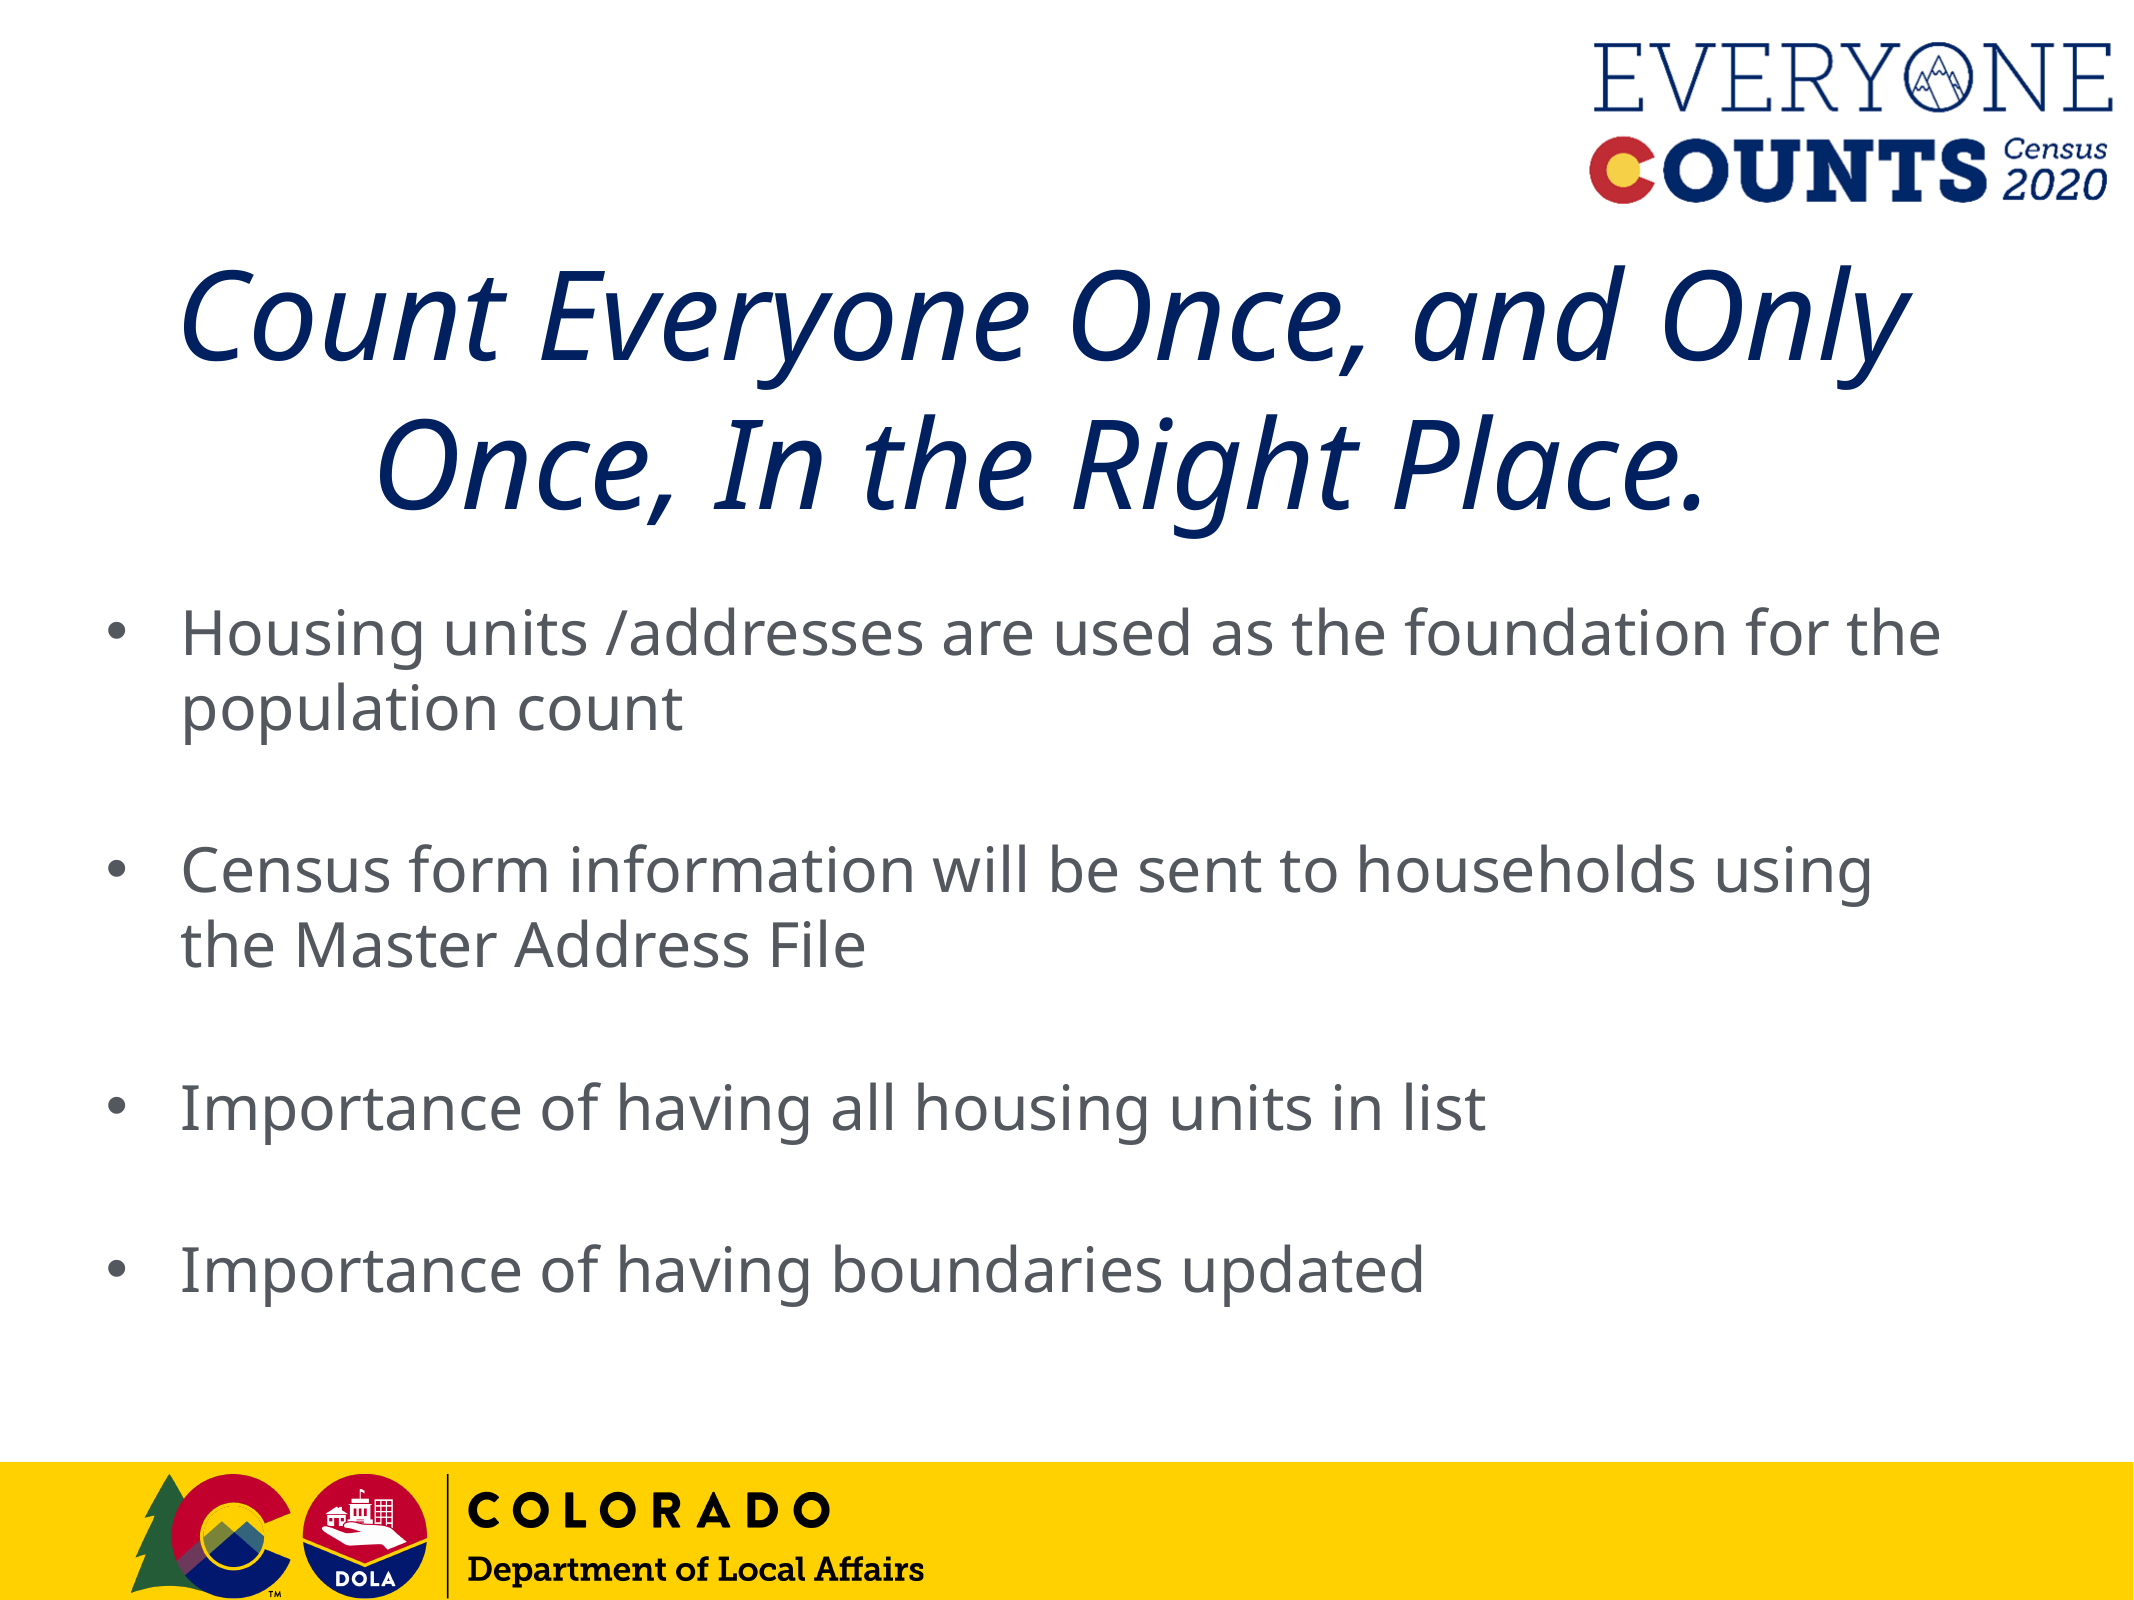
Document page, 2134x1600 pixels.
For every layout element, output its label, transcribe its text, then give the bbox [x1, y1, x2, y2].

title Count Everyone Once, and Only Once, In the Right Place. [142, 228, 1943, 585]
picture [129, 1472, 925, 1600]
list Housing units /addresses are used as the foundation for the population count Census form information will be sent to households using the Master Address File Importance of having all housing units in list Importance of having boundaries updated [91, 585, 1994, 1440]
picture [1571, 15, 2134, 229]
